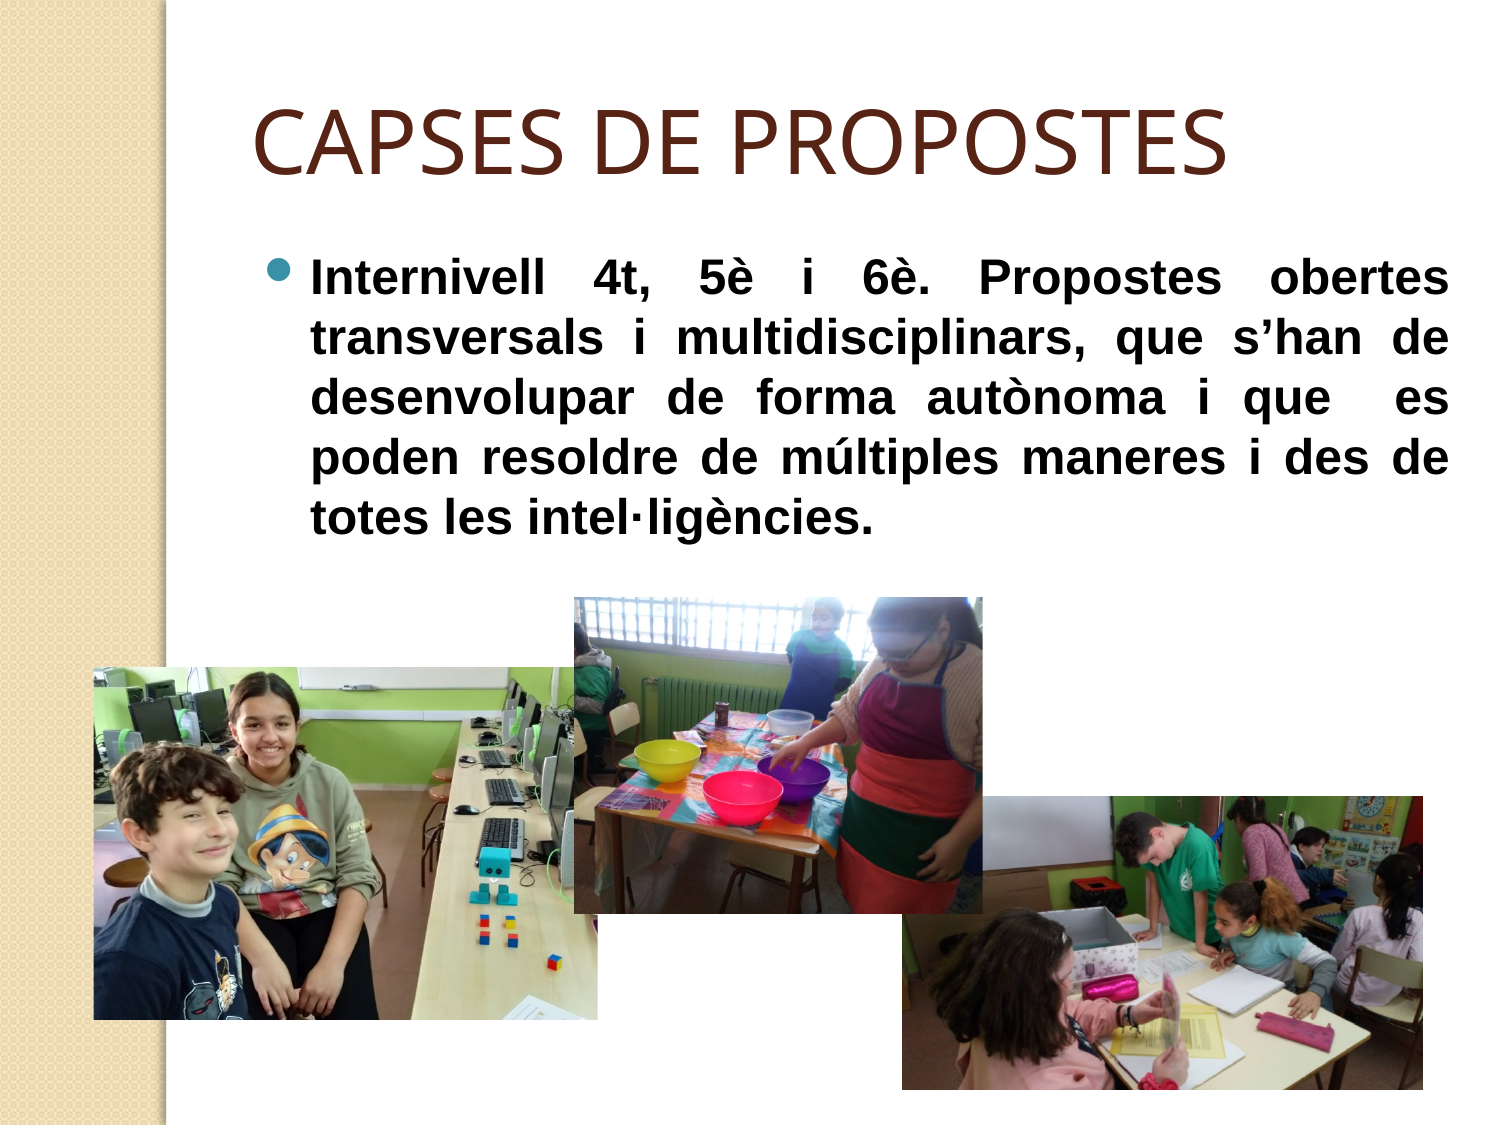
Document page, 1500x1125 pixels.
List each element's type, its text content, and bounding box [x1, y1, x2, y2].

text_box Internivell 4t, 5è i 6è. Propostes obertes transversals i multidisciplinars, que s’han de desenvolupar de forma autònoma i que es poden resoldre de múltiples maneres i des de totes les intel·ligències. [235, 237, 1466, 1025]
text_box CAPSES DE PROPOSTES [235, 45, 1466, 233]
picture [93, 597, 1424, 1091]
